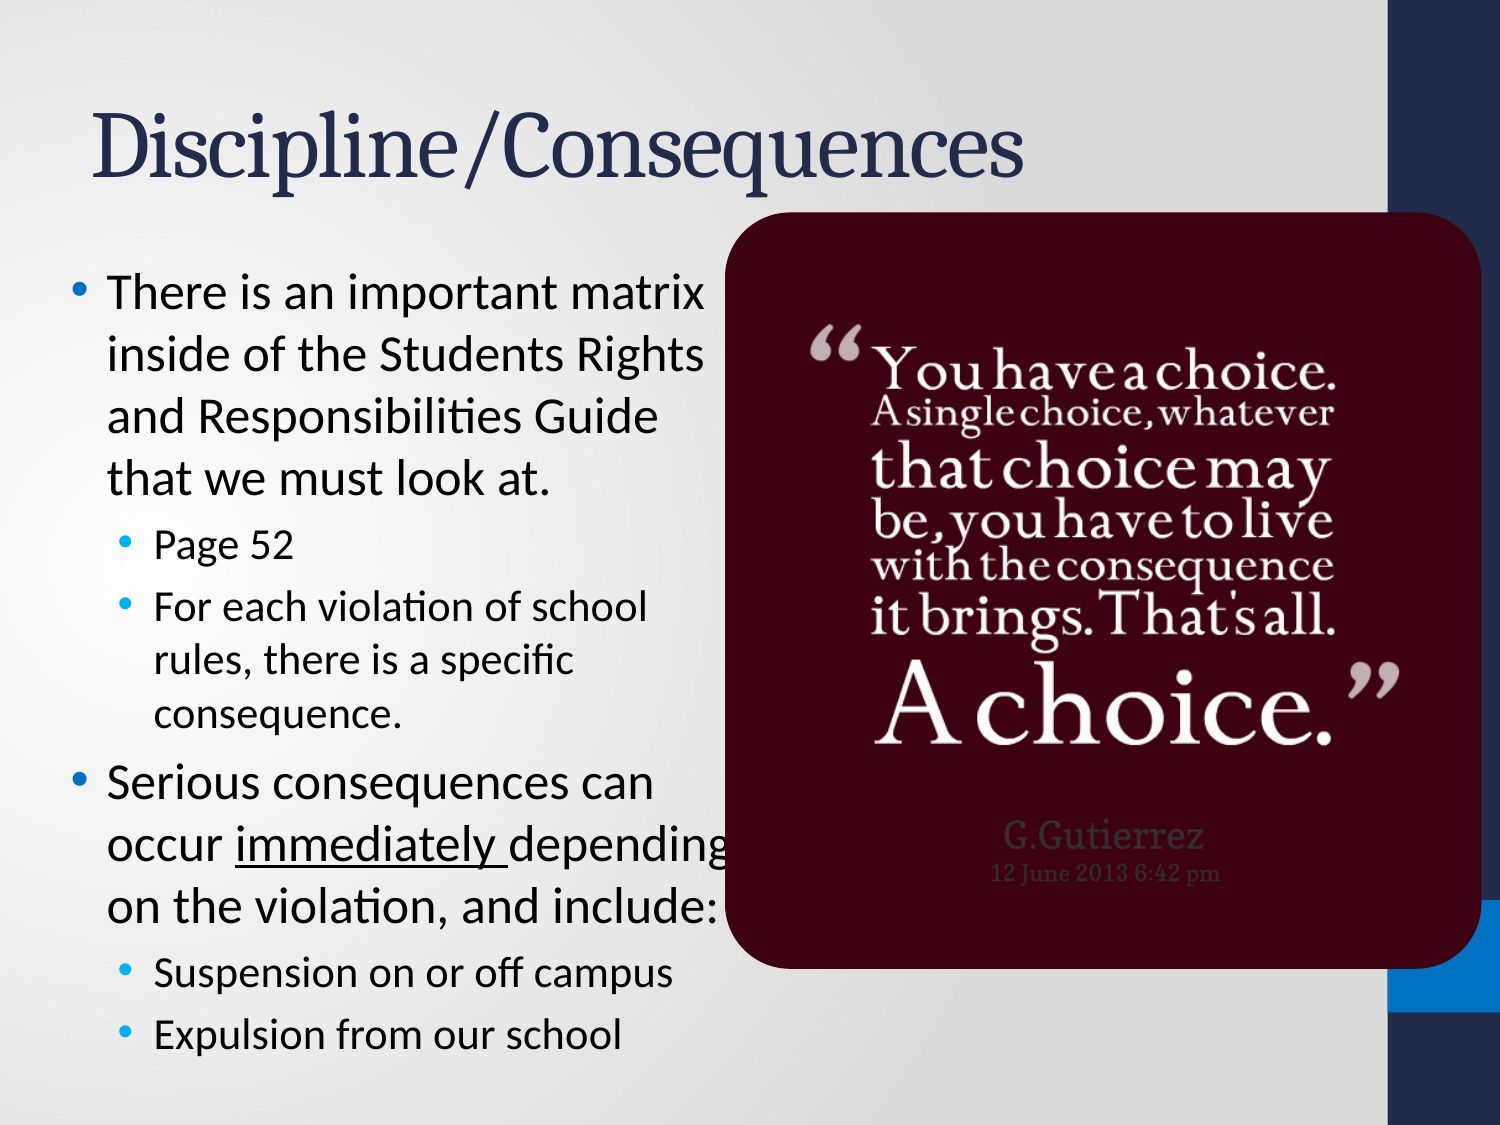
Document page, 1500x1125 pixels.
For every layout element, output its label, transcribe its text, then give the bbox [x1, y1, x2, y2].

title Discipline/Consequences [75, 45, 1325, 233]
list There is an important matrix inside of the Students Rights and Responsibilities Guide that we must look at. Page 52 For each violation of school rules, there is a specific consequence. Serious consequences can occur immediately depending on the violation, and include: Suspension on or off campus Expulsion from our school [37, 249, 750, 1125]
picture [724, 211, 1482, 970]
